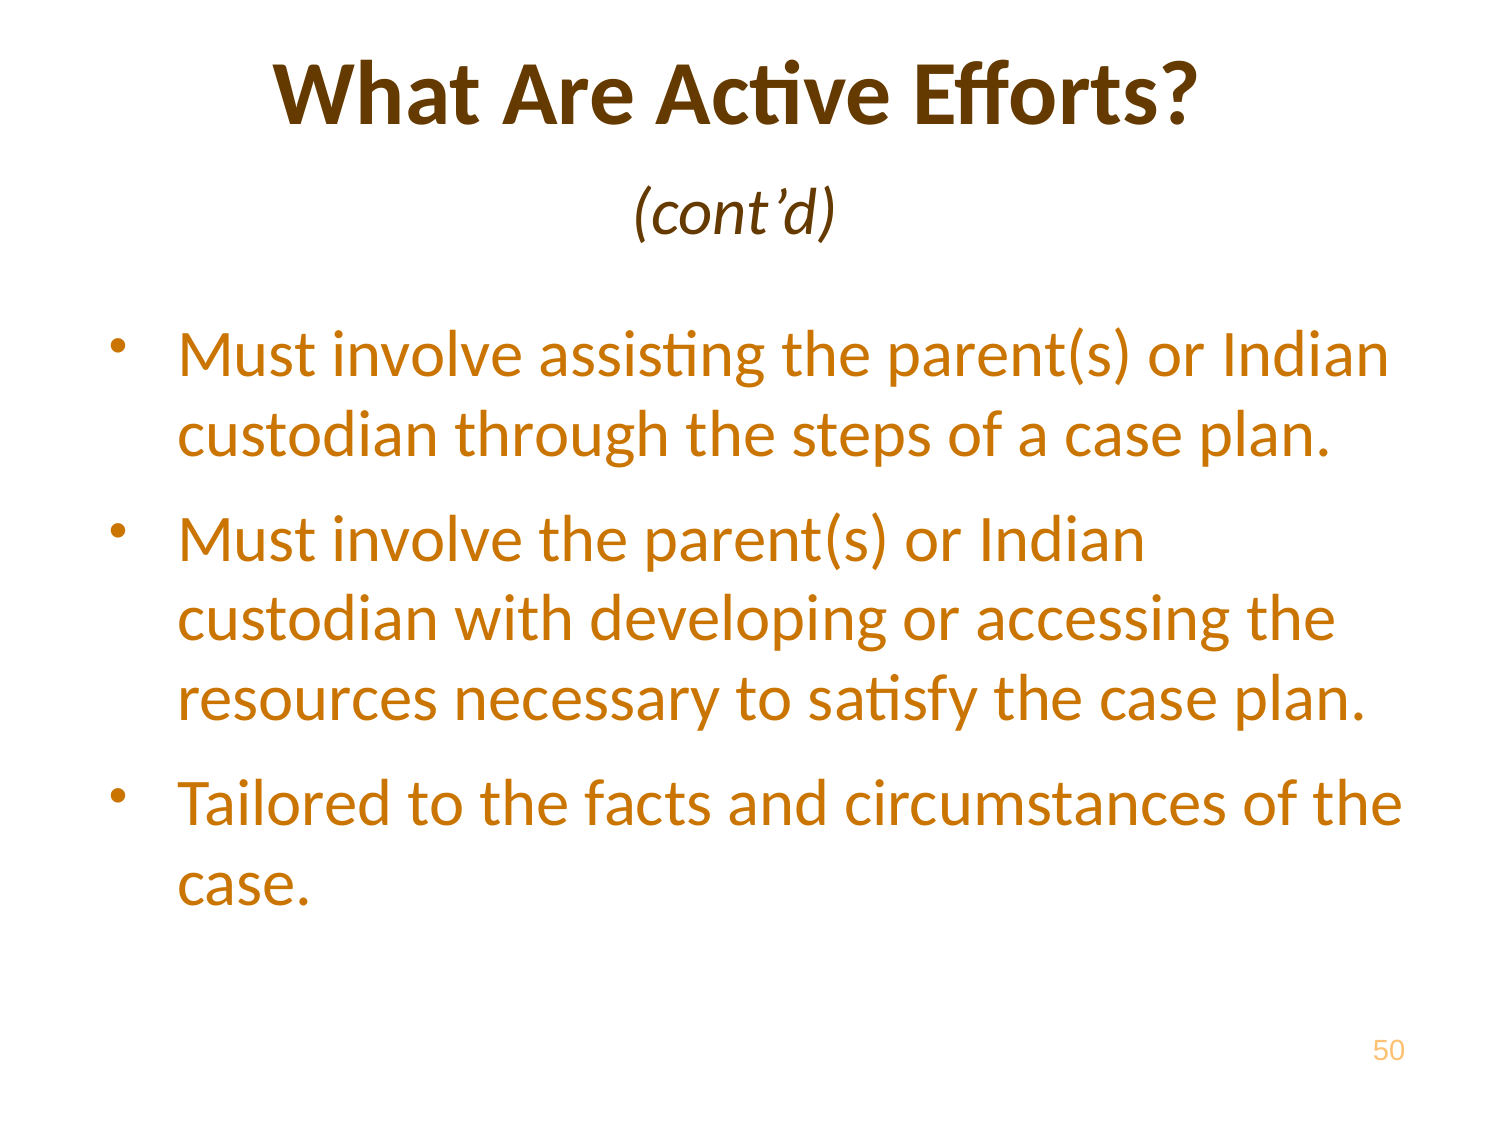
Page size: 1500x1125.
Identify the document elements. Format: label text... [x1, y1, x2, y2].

list Must involve assisting the parent(s) or Indian custodian through the steps of a case plan. Must involve the parent(s) or Indian custodian with developing or accessing the resources necessary to satisfy the case plan. Tailored to the facts and circumstances of the case. [87, 301, 1420, 727]
text_box 50 [1316, 1024, 1420, 1074]
title What Are Active Efforts? (cont’d) [70, 68, 1420, 219]
